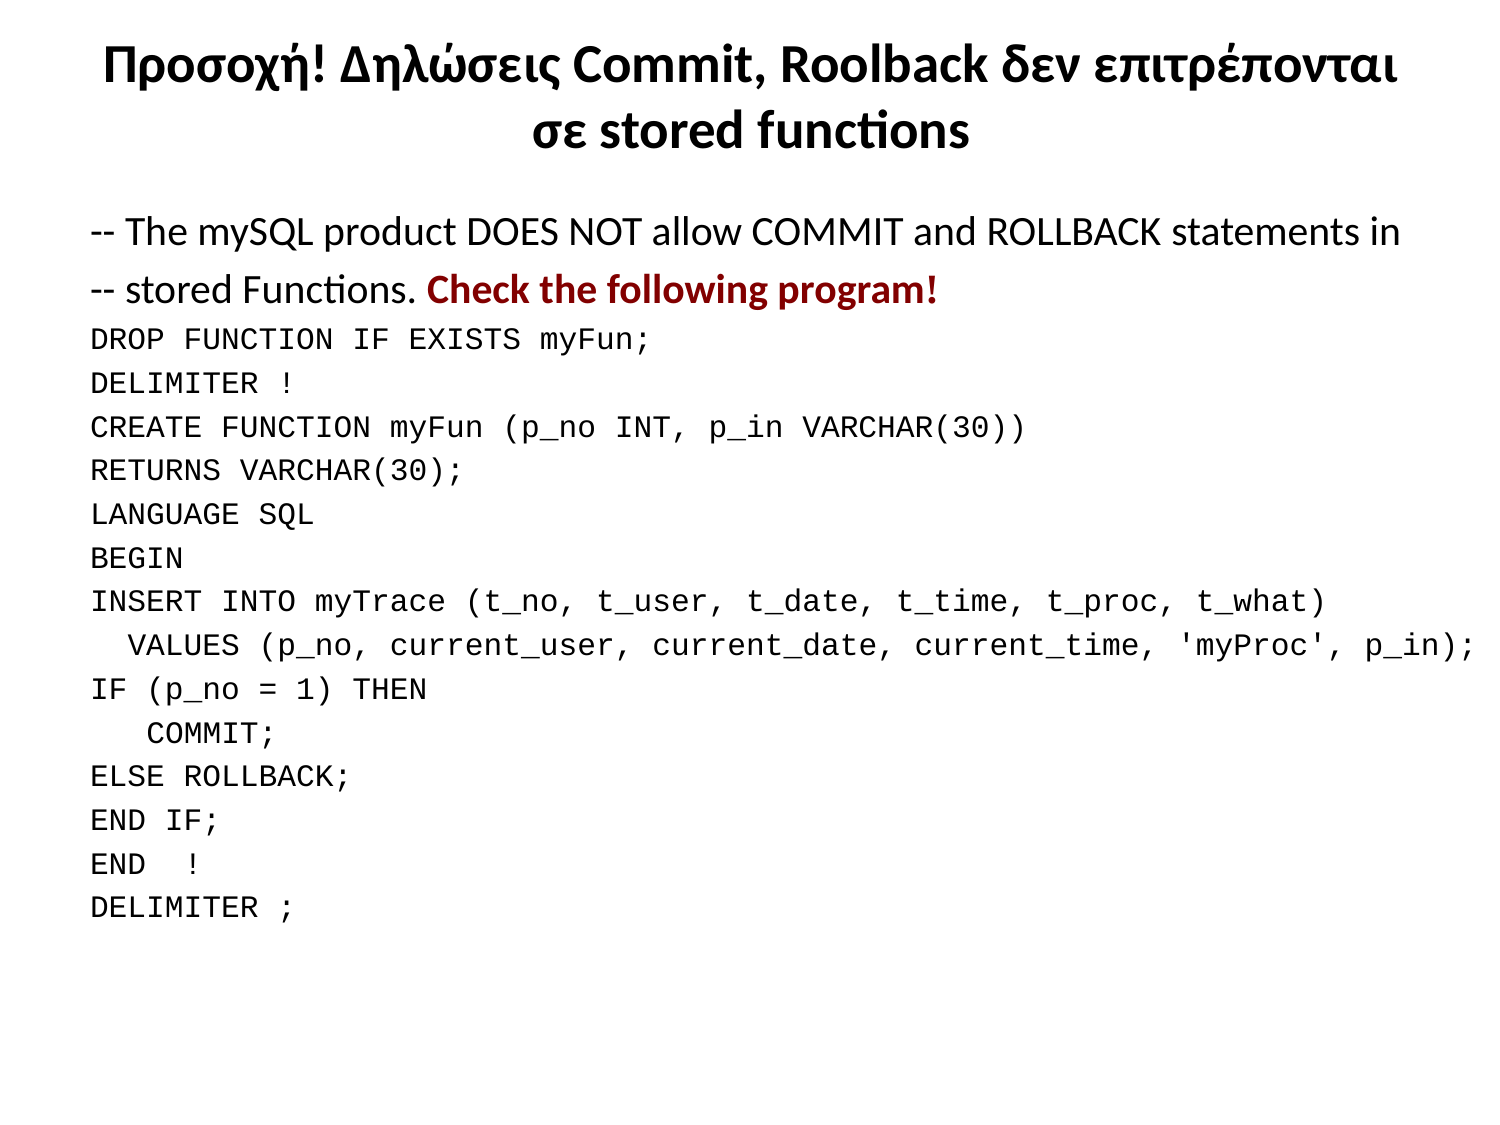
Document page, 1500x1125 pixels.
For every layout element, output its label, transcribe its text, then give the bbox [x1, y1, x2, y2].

list -- The mySQL product DOES NOT allow COMMIT and ROLLBACK statements in -- stored Functions. Check the following program! DROP FUNCTION IF EXISTS myFun; DELIMITER ! CREATE FUNCTION myFun (p_no INT, p_in VARCHAR(30)) RETURNS VARCHAR(30); LANGUAGE SQL BEGIN INSERT INTO myTrace (t_no, t_user, t_date, t_time, t_proc, t_what) VALUES (p_no, current_user, current_date, current_time, 'myProc', p_in); IF (p_no = 1) THEN COMMIT; ELSE ROLLBACK; END IF; END ! DELIMITER ; [75, 196, 1500, 1024]
title Προσοχή! Δηλώσεις Commit, Roolback δεν επιτρέπονται σε stored functions [76, 19, 1427, 169]
